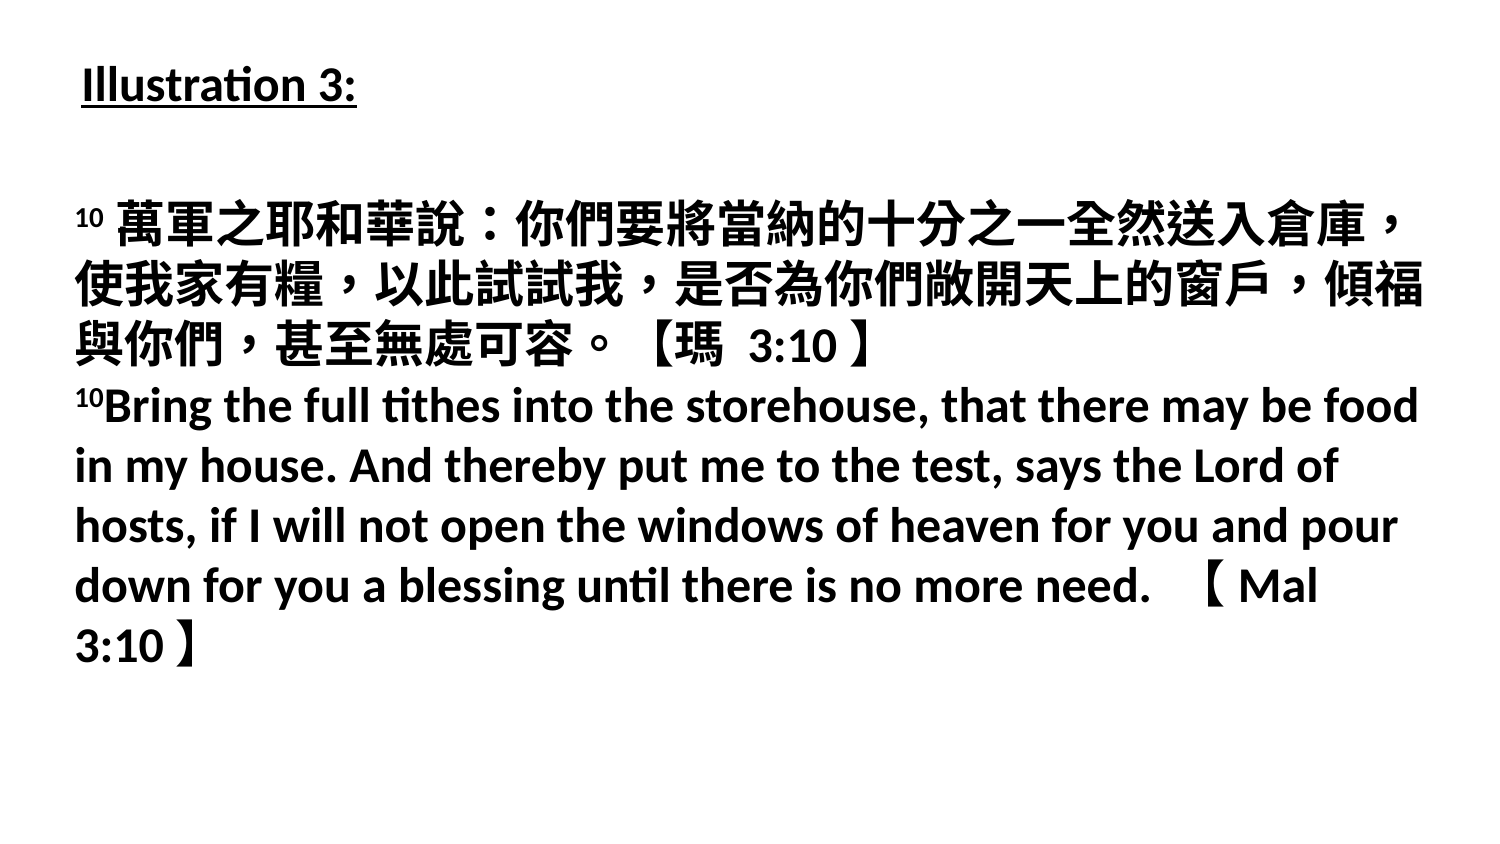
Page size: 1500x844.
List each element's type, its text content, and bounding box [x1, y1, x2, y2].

text_box Illustration 3: [66, 43, 372, 119]
text_box 10萬軍之耶和華說：你們要將當納的十分之一全然送入倉庫，使我家有糧，以此試試我，是否為你們敞開天上的窗戶，傾福與你們，甚至無處可容。【瑪 3:10】 10Bring the full tithes into the storehouse, that there may be food in my house. And thereby put me to the test, says the Lord of hosts, if I will not open the windows of heaven for you and pour down for you a blessing until there is no more need. 【Mal 3:10】 [59, 185, 1472, 681]
